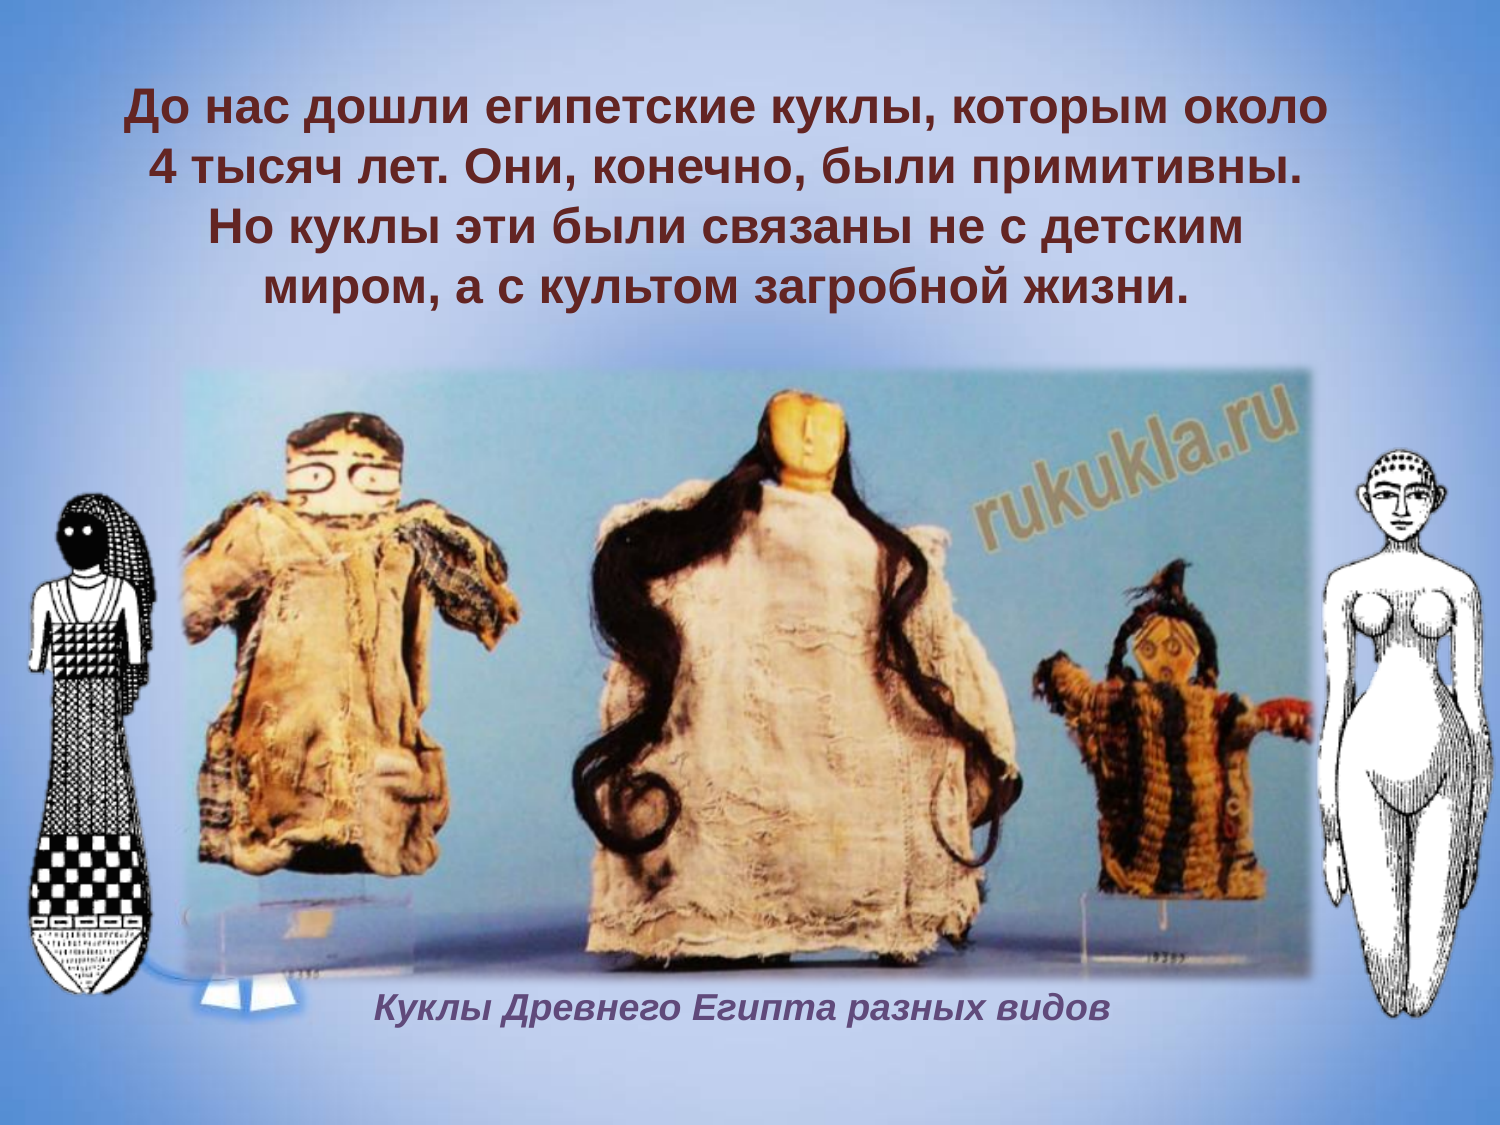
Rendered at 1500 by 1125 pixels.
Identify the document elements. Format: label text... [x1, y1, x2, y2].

text_box Куклы Древнего Египта разных видов [261, 996, 1224, 1036]
picture [0, 0, 1500, 1125]
text_box До нас дошли египетские куклы, которым около 4 тысяч лет. Они, конечно, были примитивны. Но куклы эти были связаны не с детским миром, а с культом загробной жизни. [100, 65, 1353, 321]
